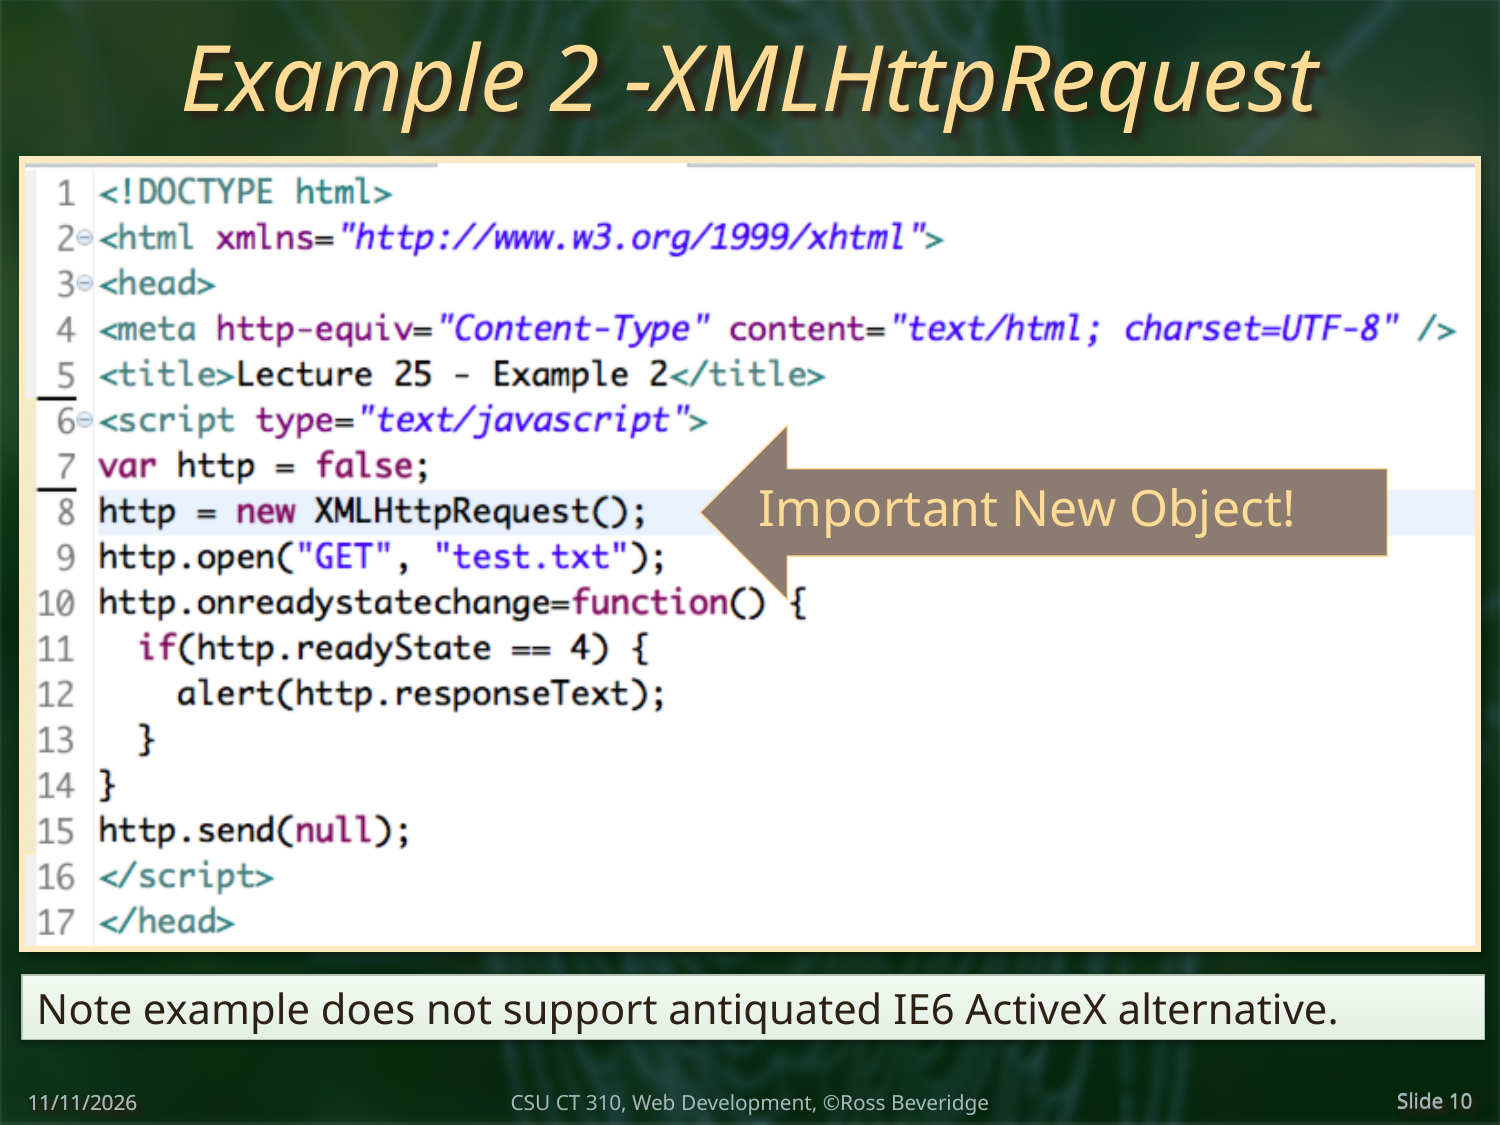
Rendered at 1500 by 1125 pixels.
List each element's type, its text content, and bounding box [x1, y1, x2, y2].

text_box Note example does not support antiquated IE6 ActiveX alternative. [21, 974, 1485, 1040]
slide_number Slide 10 [1324, 1064, 1488, 1125]
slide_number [12, 1064, 188, 1125]
picture [0, 0, 1500, 1125]
footer CSU CT 310, Web Development, ©Ross Beveridge [187, 1065, 1313, 1125]
title Example 2 -XMLHttpRequest [62, 24, 1438, 155]
